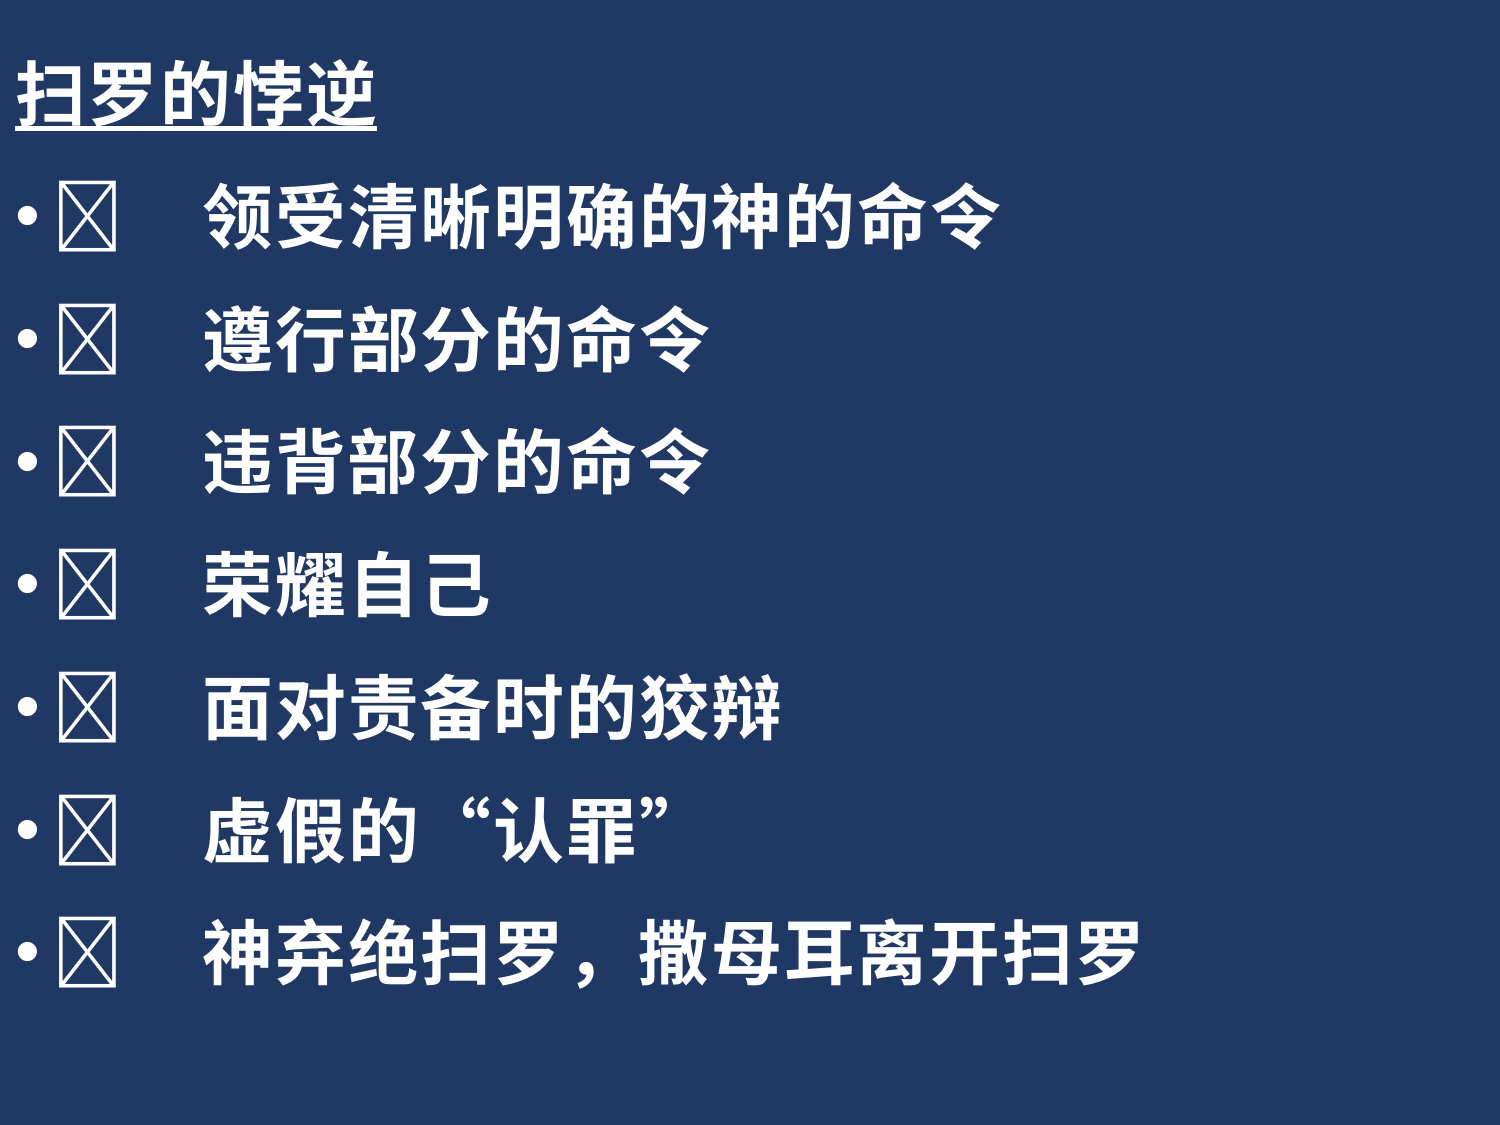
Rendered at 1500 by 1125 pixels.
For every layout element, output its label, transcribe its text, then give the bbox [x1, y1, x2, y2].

list 扫罗的悖逆  领受清晰明确的神的命令  遵行部分的命令  违背部分的命令  荣耀自己  面对责备时的狡辩  虚假的“认罪”  神弃绝扫罗，撒母耳离开扫罗 [0, 0, 1500, 1125]
